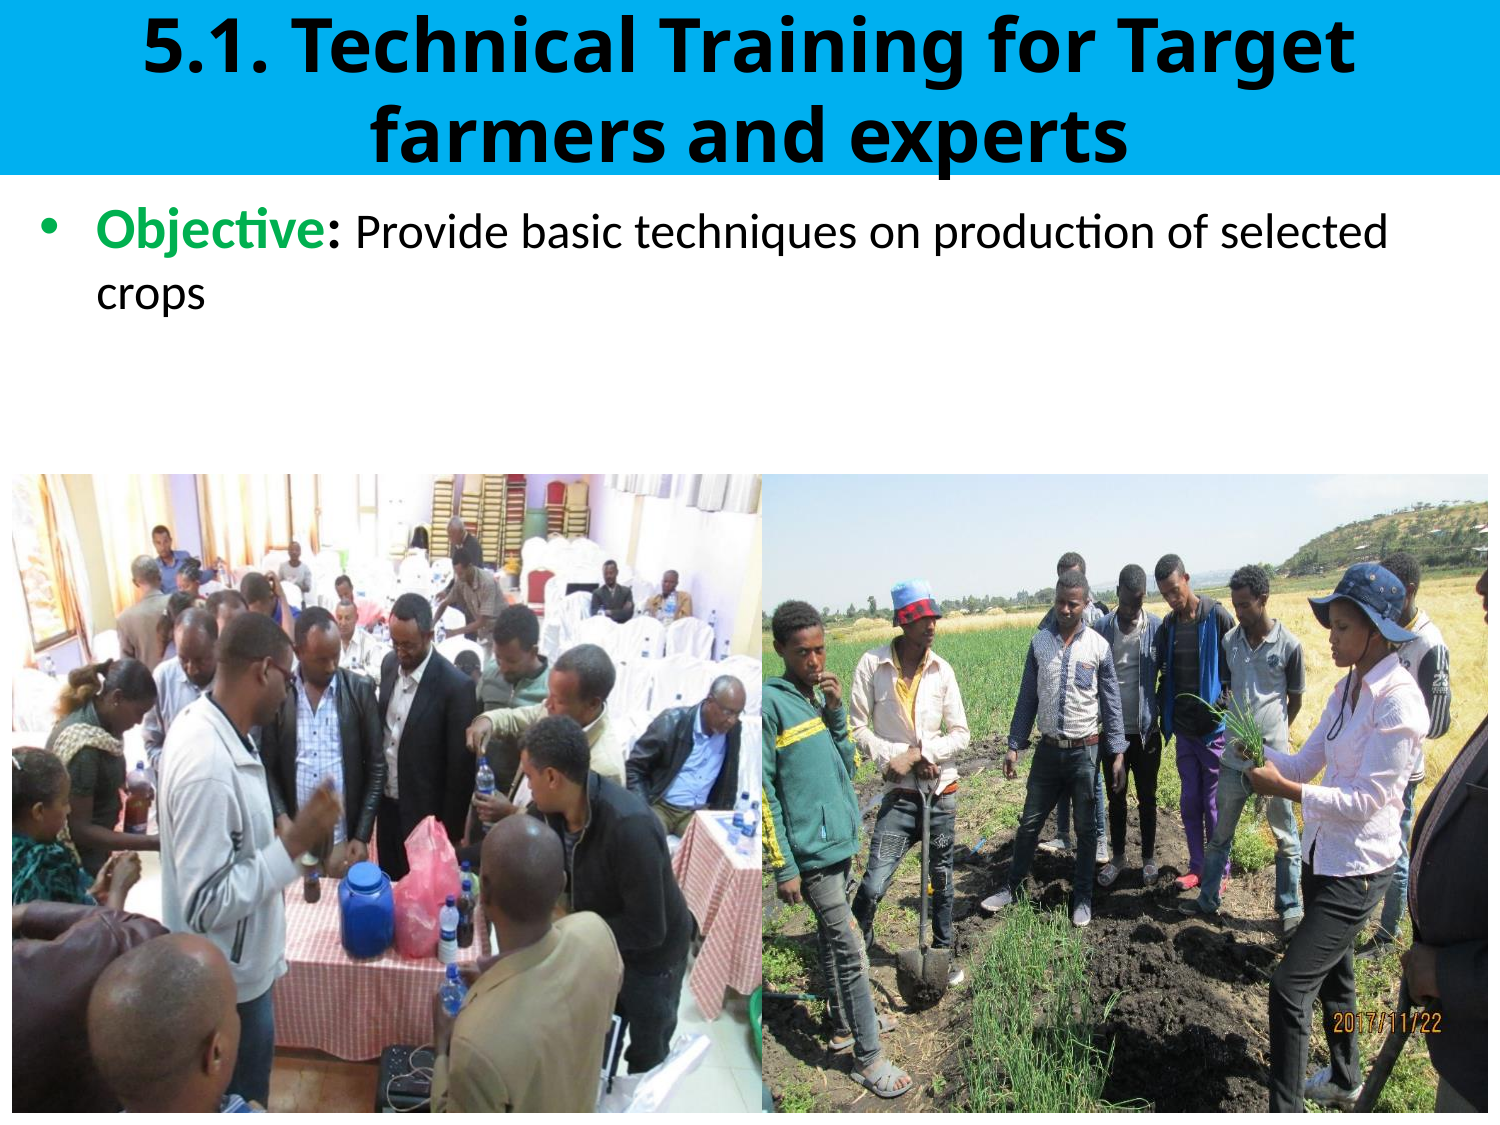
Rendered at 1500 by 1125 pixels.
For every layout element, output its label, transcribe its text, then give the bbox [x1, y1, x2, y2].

picture [12, 474, 1488, 1113]
title 5.1. Technical Training for Target farmers and experts [0, 0, 1500, 175]
list Objective: Provide basic techniques on production of selected crops [24, 182, 1475, 473]
